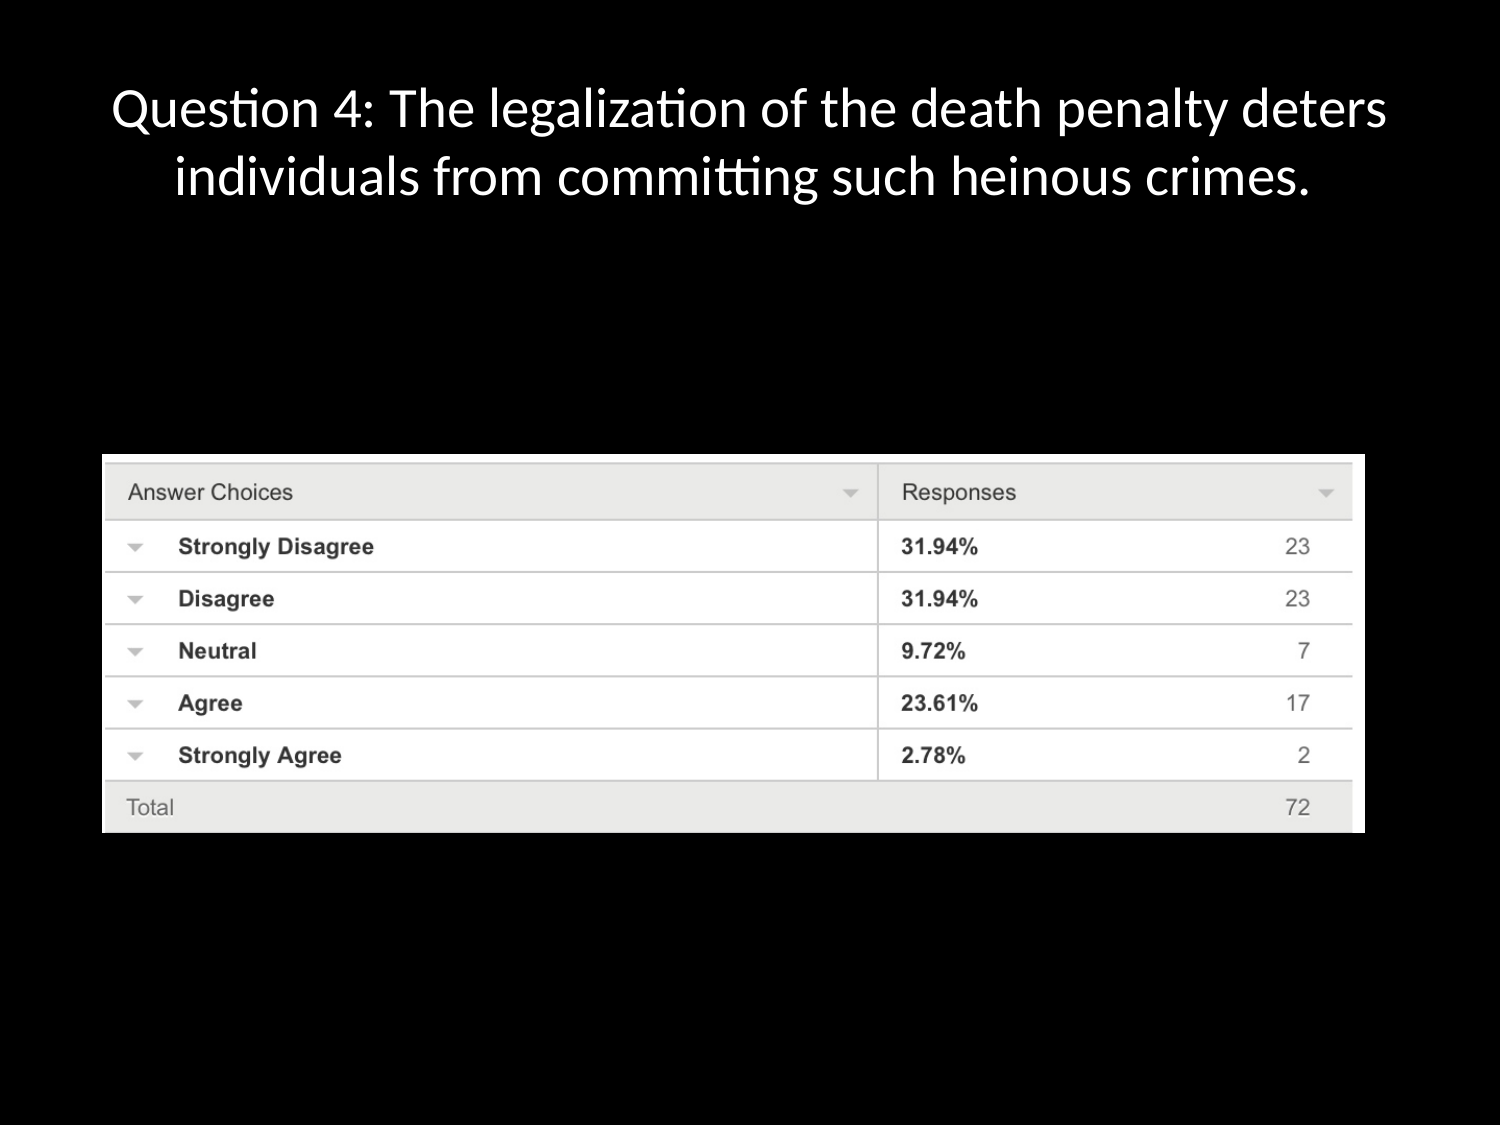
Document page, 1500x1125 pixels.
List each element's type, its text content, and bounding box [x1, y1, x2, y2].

picture [102, 454, 1365, 833]
title Question 4: The legalization of the death penalty deters individuals from committing such heinous crimes. [75, 45, 1425, 233]
